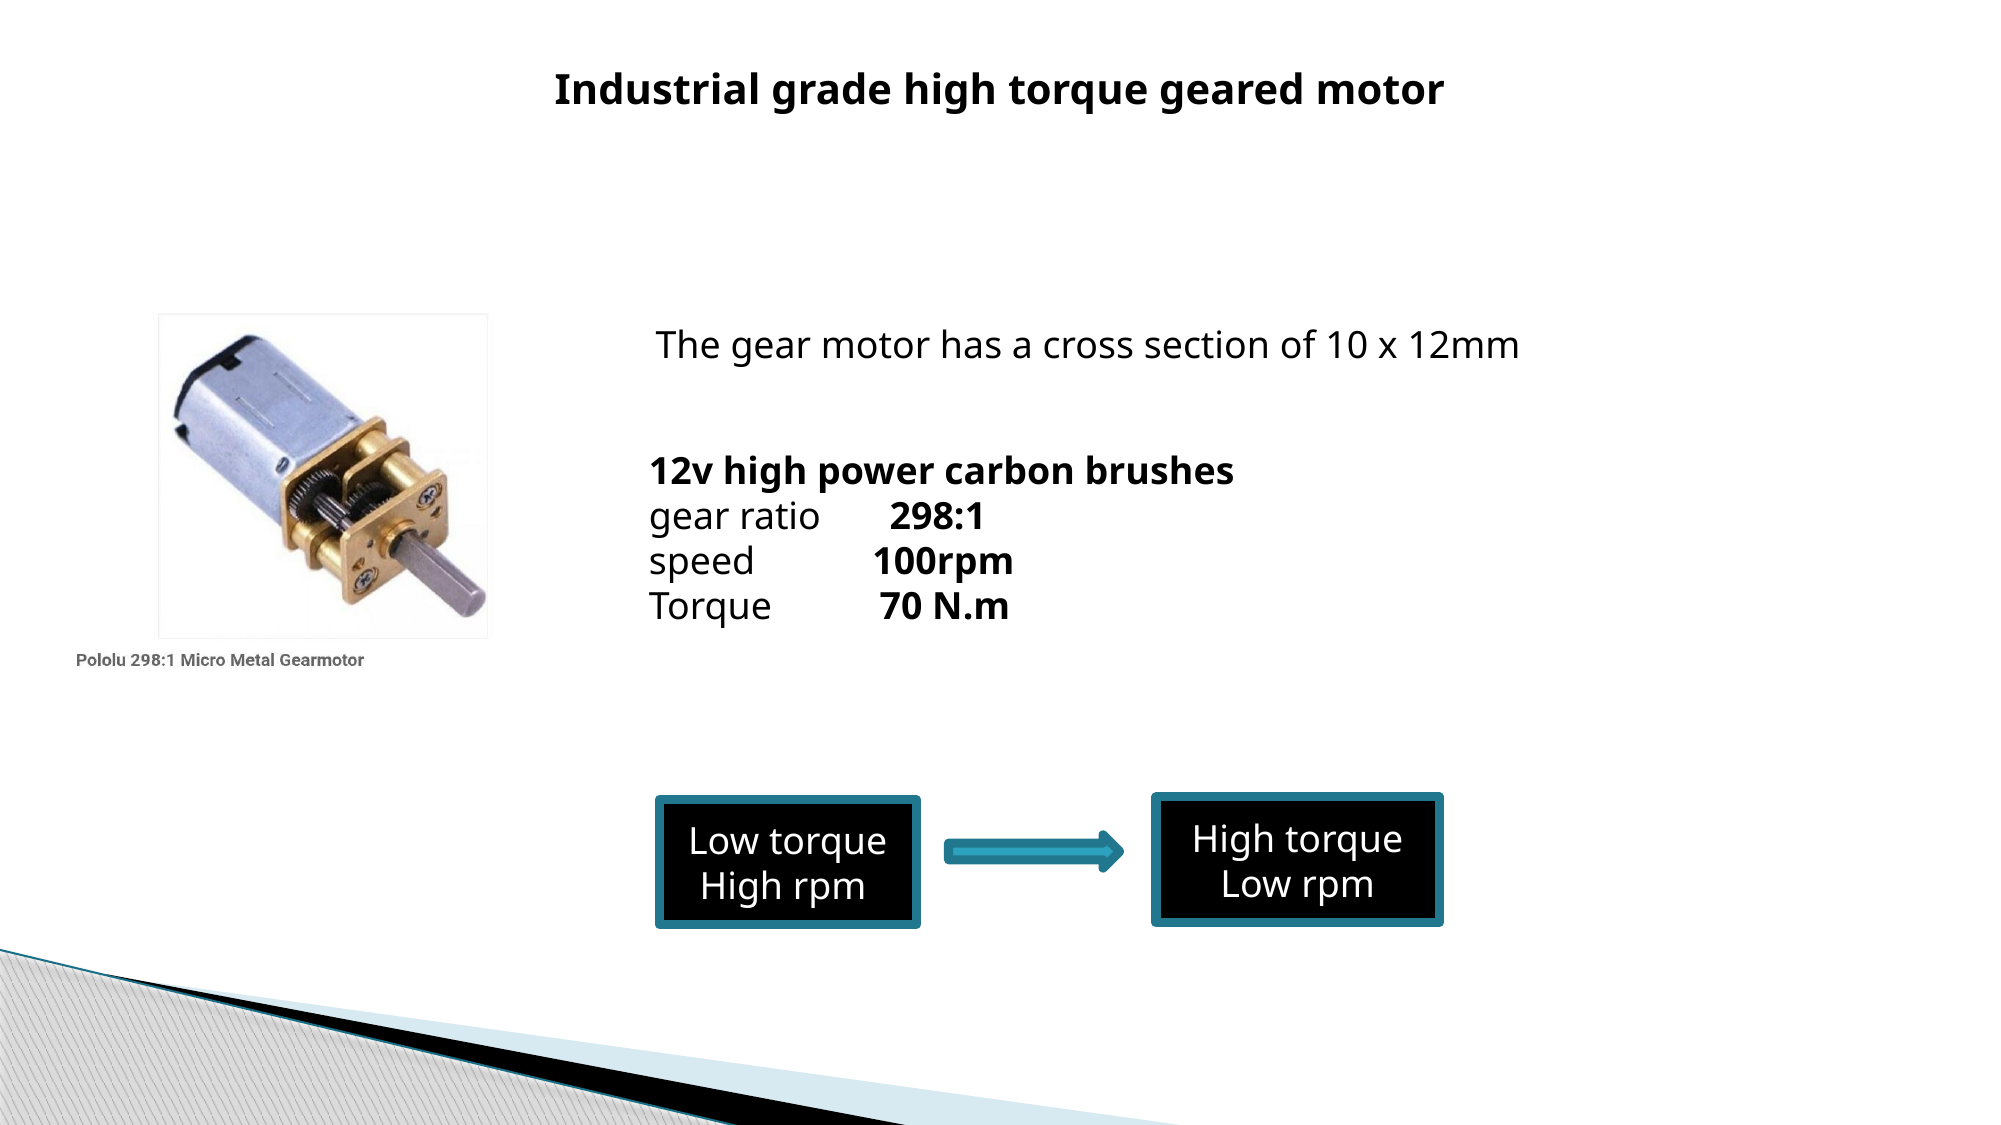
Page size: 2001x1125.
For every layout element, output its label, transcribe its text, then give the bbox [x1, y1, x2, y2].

text_box The gear motor has a cross section of 10 x 12mm [640, 313, 1613, 374]
text_box Industrial grade high torque geared motor [0, 55, 2000, 120]
picture [58, 313, 587, 676]
text_box 12v high power carbon brushes gear ratio 298:1 speed 100rpm Torque 70 N.m [624, 439, 1625, 634]
text_box [943, 830, 1125, 873]
text_box Low torque High rpm [655, 795, 921, 929]
text_box High torque Low rpm [1151, 792, 1444, 927]
